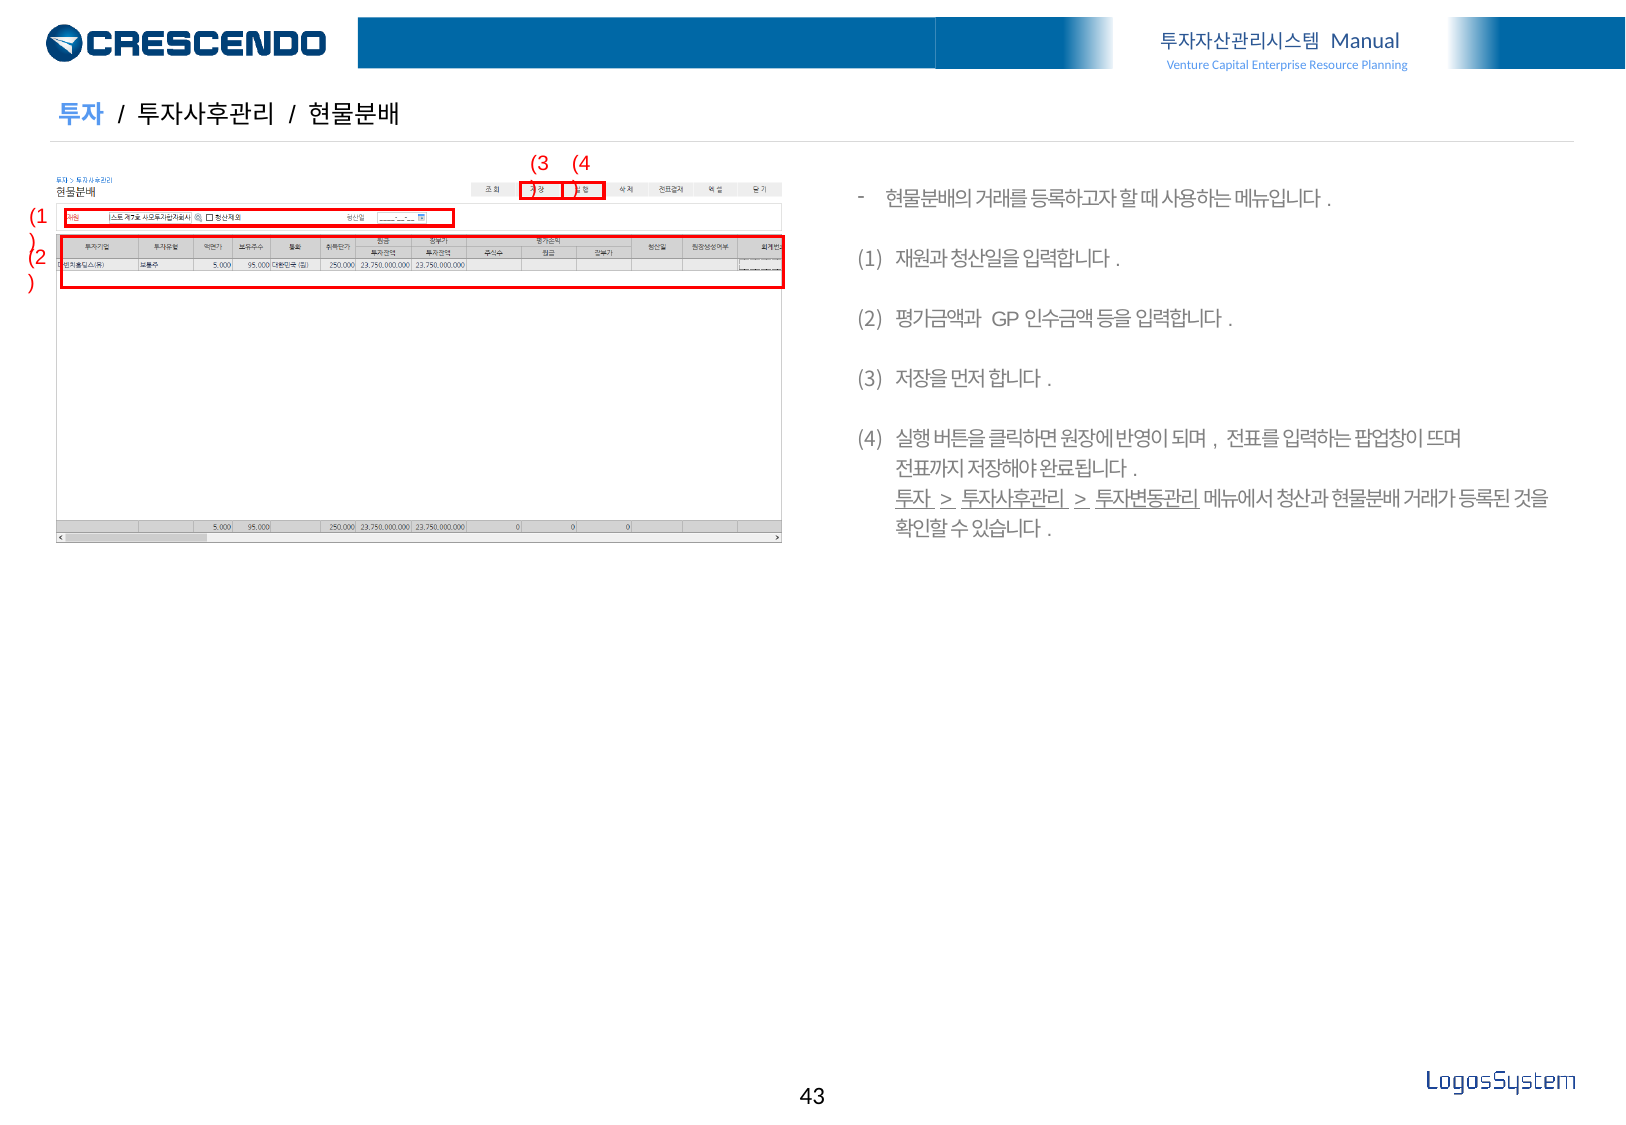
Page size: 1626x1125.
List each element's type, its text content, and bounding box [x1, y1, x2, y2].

text_box (4) [557, 142, 610, 173]
text_box 현물분배의 거래를 등록하고자 할 때 사용하는 메뉴입니다. 재원과 청산일을 입력합니다. 평가금액과 GP인수금액 등을 입력합니다. 저장을 먼저 합니다. 실행 버튼을 클릭하면 원장에 반영이 되며, 전표를 입력하는 팝업창이 뜨며 전표까지 저장해야 완료됩니다. 투자 > 투자사후관리 > 투자변동관리 메뉴에서 청산과 현물분배 거래가 등록된 것을 확인할 수 있습니다. [843, 173, 1575, 548]
picture [32, 9, 339, 77]
text_box (2) [13, 236, 50, 301]
text_box (1) [14, 195, 50, 236]
picture [50, 173, 799, 559]
text_box (3) [515, 142, 557, 173]
text_box 투자 / 투자사후관리 / 현물분배 [58, 90, 416, 136]
picture [1427, 1071, 1575, 1095]
